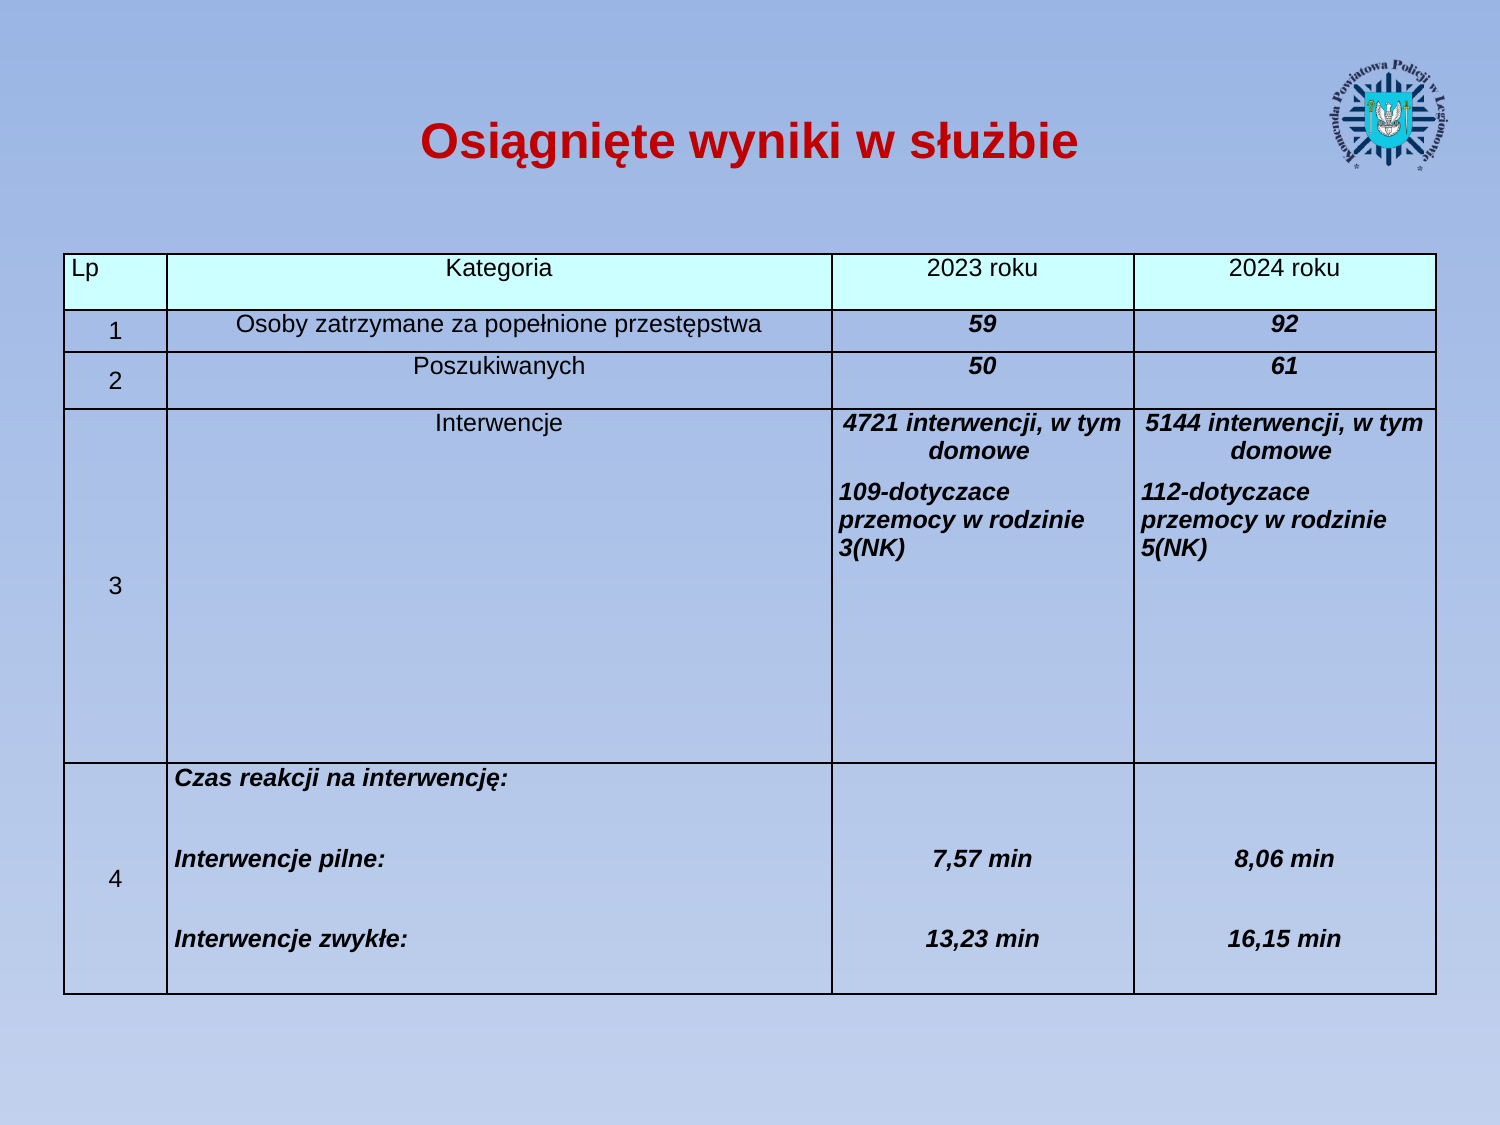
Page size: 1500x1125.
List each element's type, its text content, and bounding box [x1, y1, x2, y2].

table_cell 8,06 min 16,15 min [1135, 764, 1435, 993]
table_cell 4 [65, 764, 166, 993]
picture [1307, 54, 1471, 183]
table_cell Czas reakcji na interwencję: Interwencje pilne: Interwencje zwykłe: [168, 764, 831, 993]
table_cell 1 [65, 311, 166, 351]
table_cell 4721 interwencji, w tym domowe 109-dotyczace przemocy w rodzinie 3(NK) [833, 410, 1133, 762]
table_cell Poszukiwanych [168, 353, 831, 408]
table_cell 7,57 min 13,23 min [833, 764, 1133, 993]
table_cell Osoby zatrzymane za popełnione przestępstwa [168, 311, 831, 351]
table_cell 5144 interwencji, w tym domowe 112-dotyczace przemocy w rodzinie 5(NK) [1135, 410, 1435, 762]
table_cell Interwencje [168, 410, 831, 762]
table_cell 61 [1135, 353, 1435, 408]
table_header 2023 roku [833, 255, 1133, 309]
table_header 2024 roku [1135, 255, 1435, 309]
table_cell 2 [65, 353, 166, 408]
table_header Kategoria [168, 255, 831, 309]
table_cell 50 [833, 353, 1133, 408]
table_cell 59 [833, 311, 1133, 351]
table_cell 3 [65, 410, 166, 762]
table_header Lp [65, 255, 166, 309]
title Osiągnięte wyniki w służbie [75, 45, 1425, 233]
table_cell 92 [1135, 311, 1435, 351]
